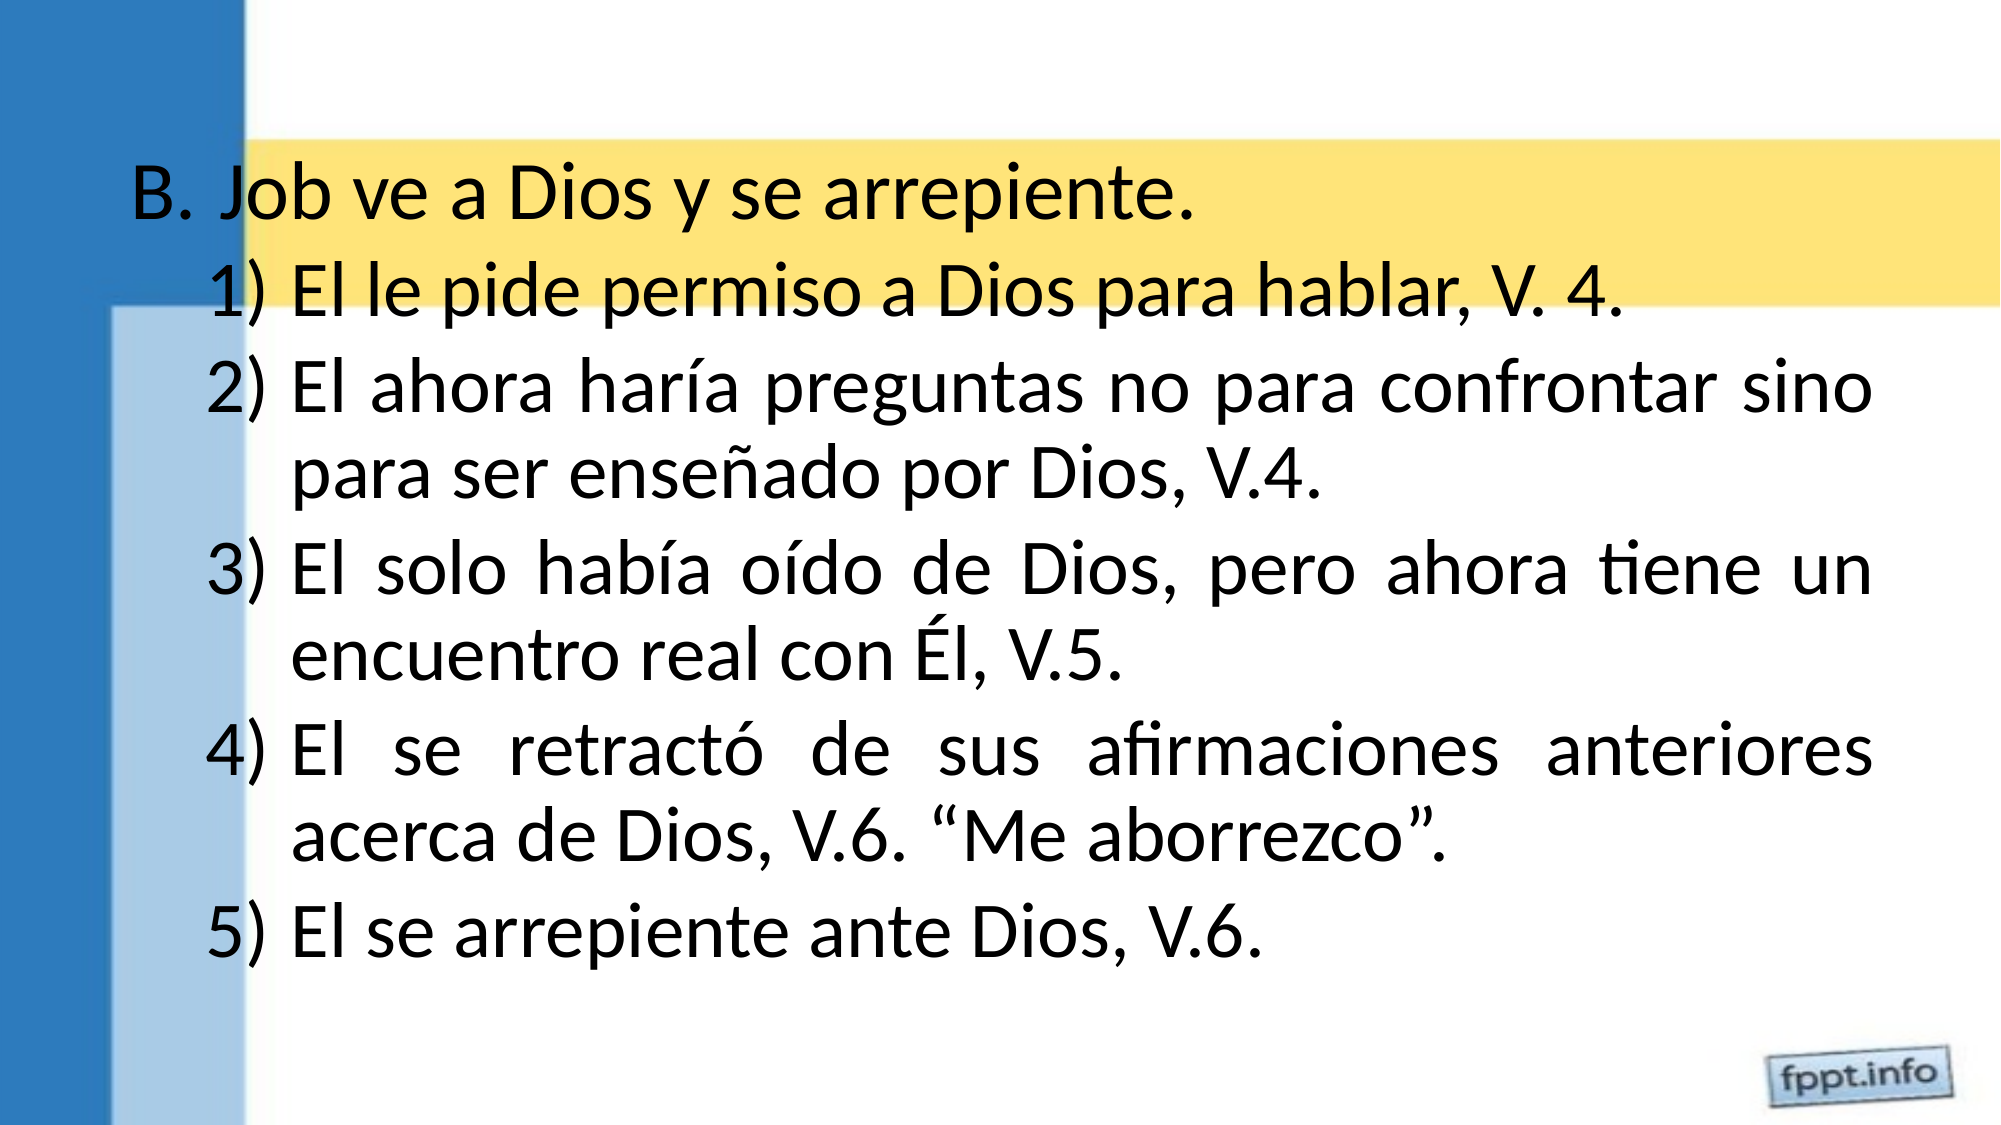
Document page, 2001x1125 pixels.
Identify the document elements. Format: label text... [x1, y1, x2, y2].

picture [0, 0, 2001, 1125]
list Job ve a Dios y se arrepiente. El le pide permiso a Dios para hablar, V. 4. El ahora haría preguntas no para confrontar sino para ser enseñado por Dios, V.4. El solo había oído de Dios, pero ahora tiene un encuentro real con Él, V.5. El se retractó de sus afirmaciones anteriores acerca de Dios, V.6. “Me aborrezco”. El se arrepiente ante Dios, V.6. [115, 88, 1891, 1035]
